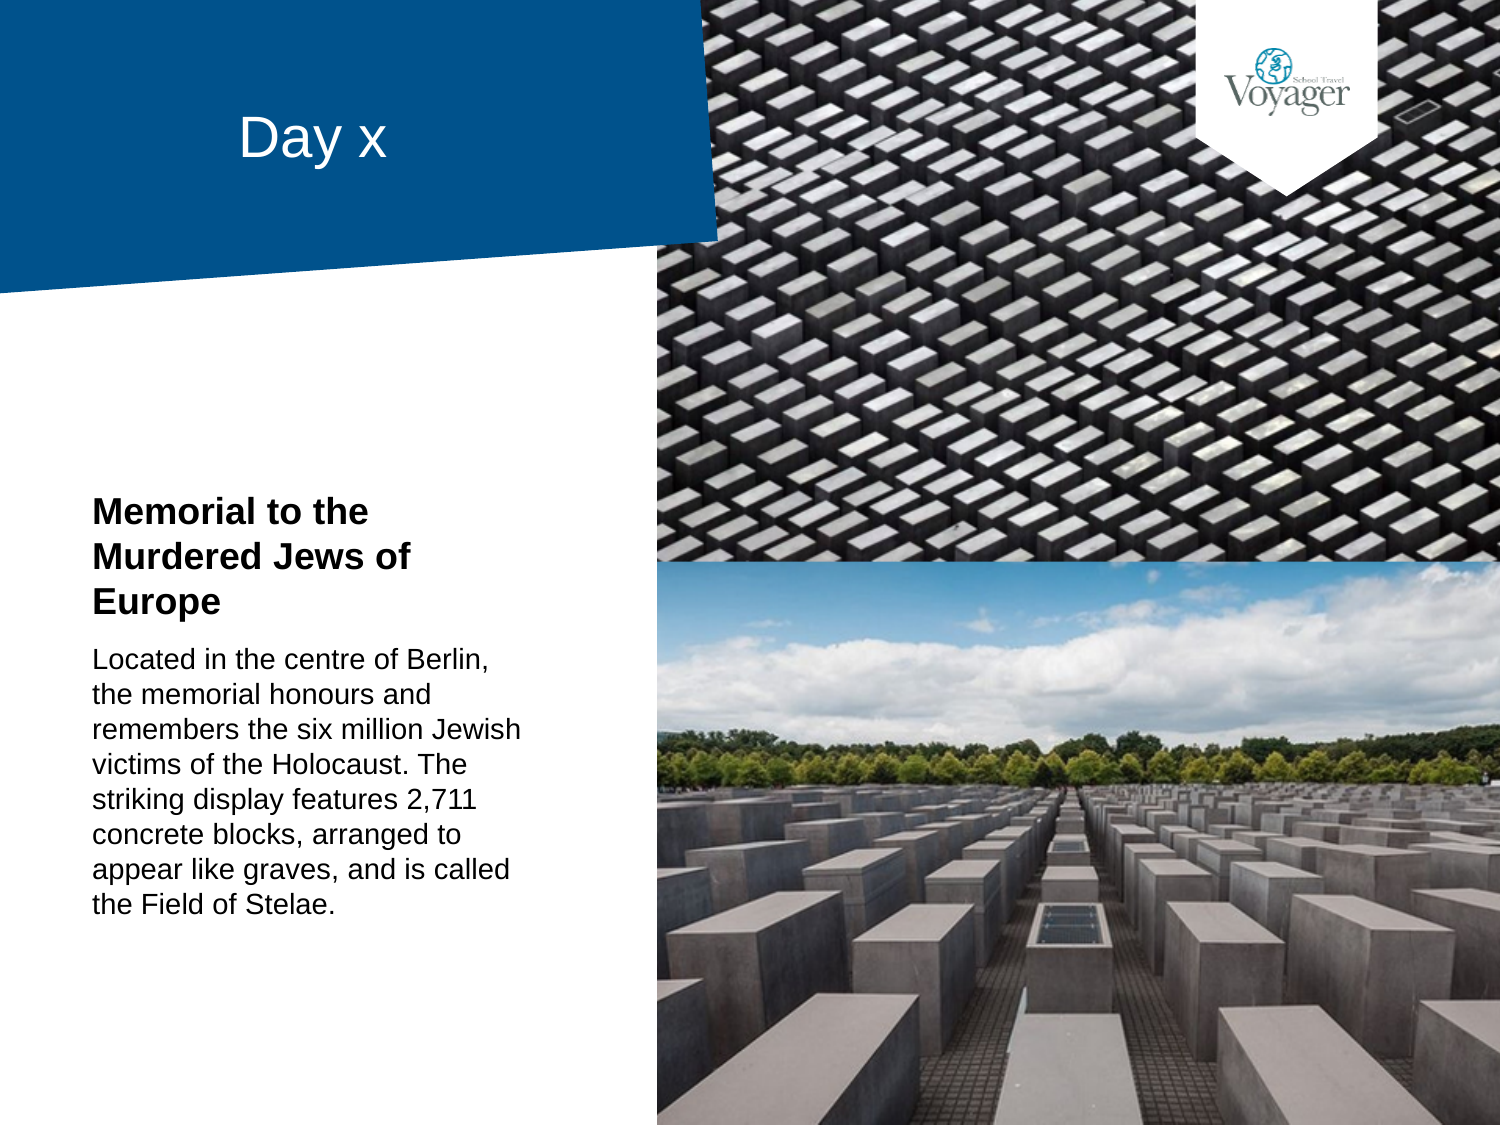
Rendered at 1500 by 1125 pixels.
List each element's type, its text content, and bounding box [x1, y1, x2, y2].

text_box [0, 0, 655, 296]
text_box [1195, 0, 1378, 197]
picture [657, 0, 1500, 1125]
text_box Memorial to the Murdered Jews of Europe Located in the centre of Berlin, the memorial honours and remembers the six million Jewish victims of the Holocaust. The striking display features 2,711 concrete blocks, arranged to appear like graves, and is called the Field of Stelae. [77, 479, 538, 1012]
text_box Day x [101, 91, 526, 177]
